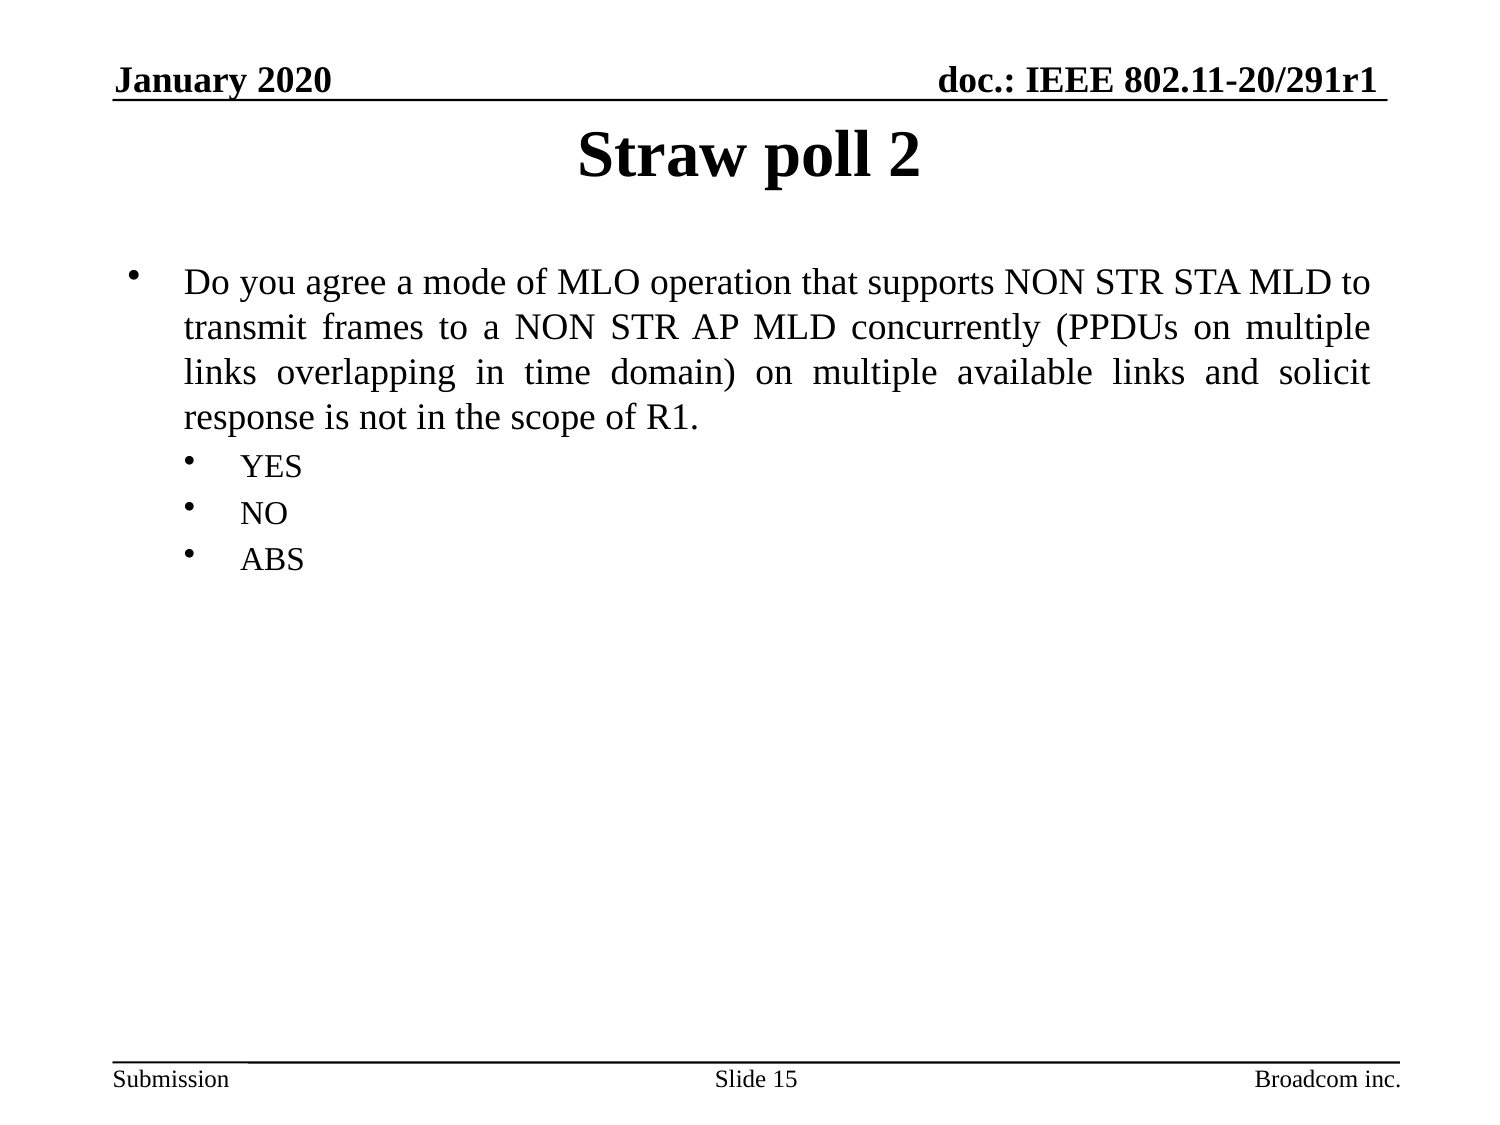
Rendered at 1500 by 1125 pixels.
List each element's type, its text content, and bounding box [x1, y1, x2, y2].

footer Broadcom inc. [1252, 1061, 1402, 1093]
slide_number Slide 15 [712, 1061, 800, 1093]
list Do you agree a mode of MLO operation that supports NON STR STA MLD to transmit frames to a NON STR AP MLD concurrently (PPDUs on multiple links overlapping in time domain) on multiple available links and solicit response is not in the scope of R1. YES NO ABS [112, 249, 1388, 1050]
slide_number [114, 54, 335, 101]
title Straw poll 2 [112, 62, 1388, 238]
